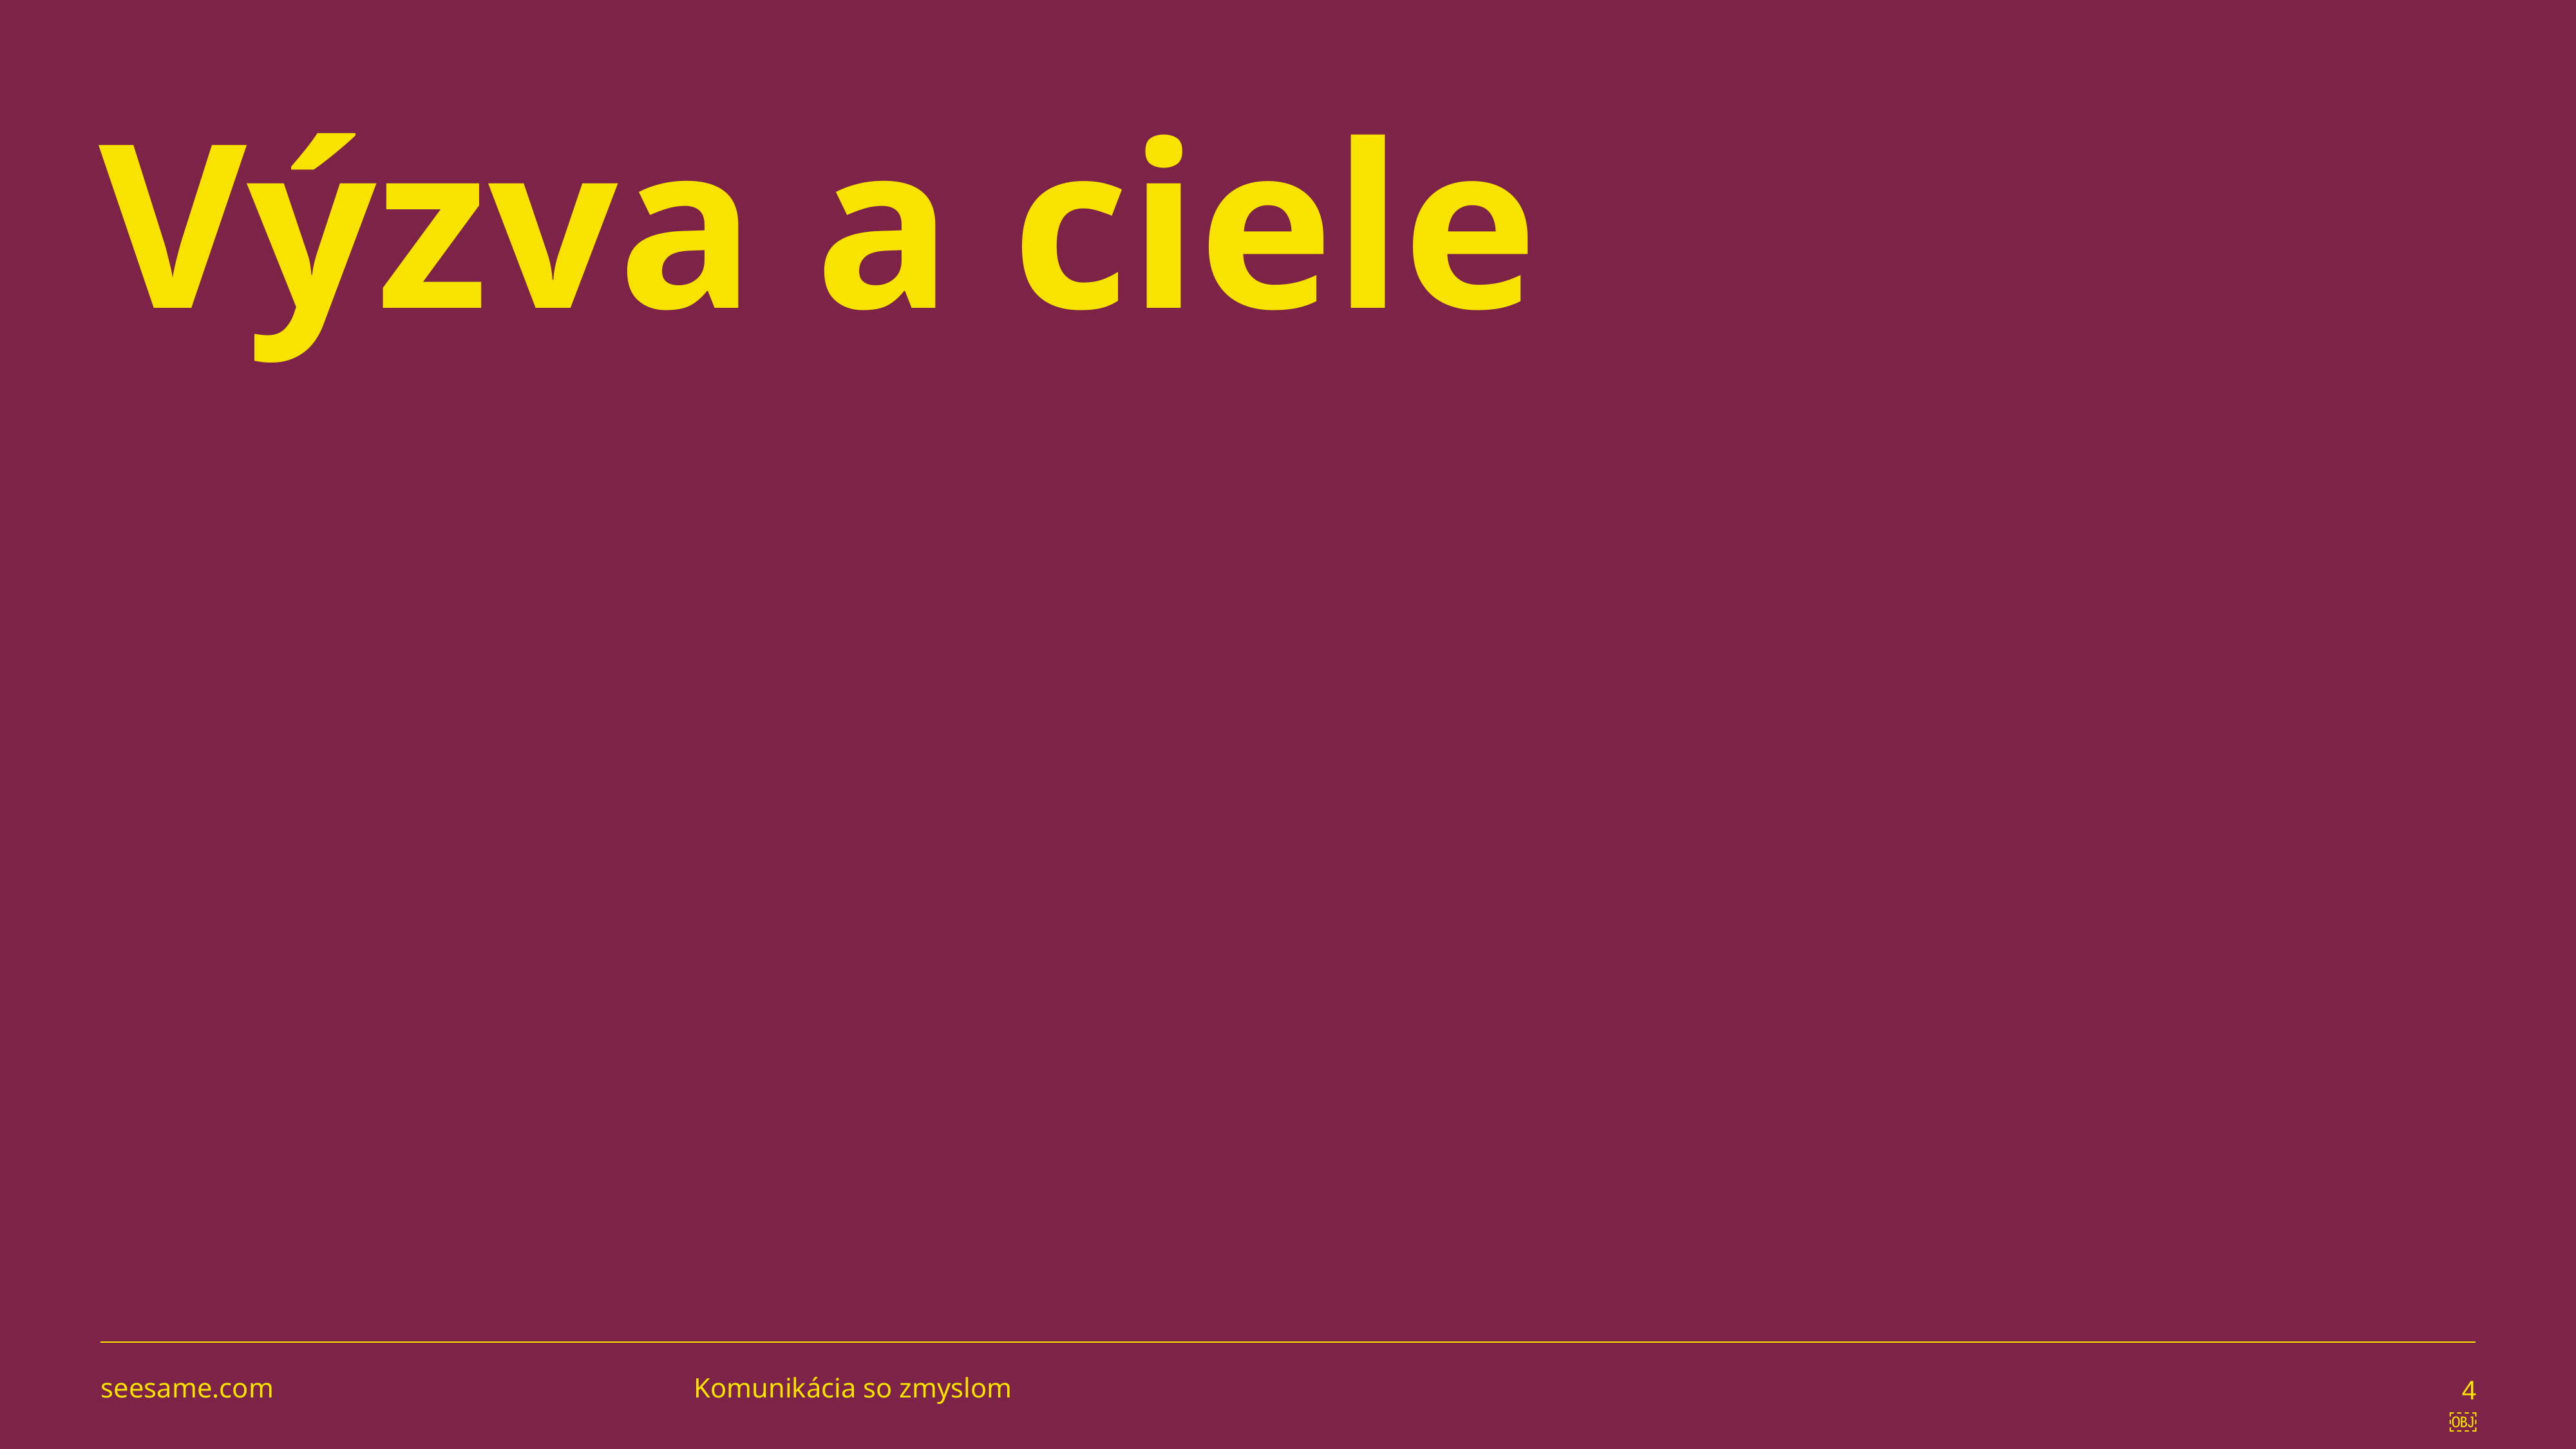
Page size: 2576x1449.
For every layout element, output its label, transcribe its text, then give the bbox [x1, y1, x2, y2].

text_box Výzva a ciele [99, 80, 2469, 783]
text_box 4￼ [2435, 1368, 2481, 1409]
text_box Komunikácia so zmyslom [694, 1368, 1206, 1410]
text_box [0, 0, 2576, 1449]
text_box seesame.com [100, 1368, 612, 1410]
